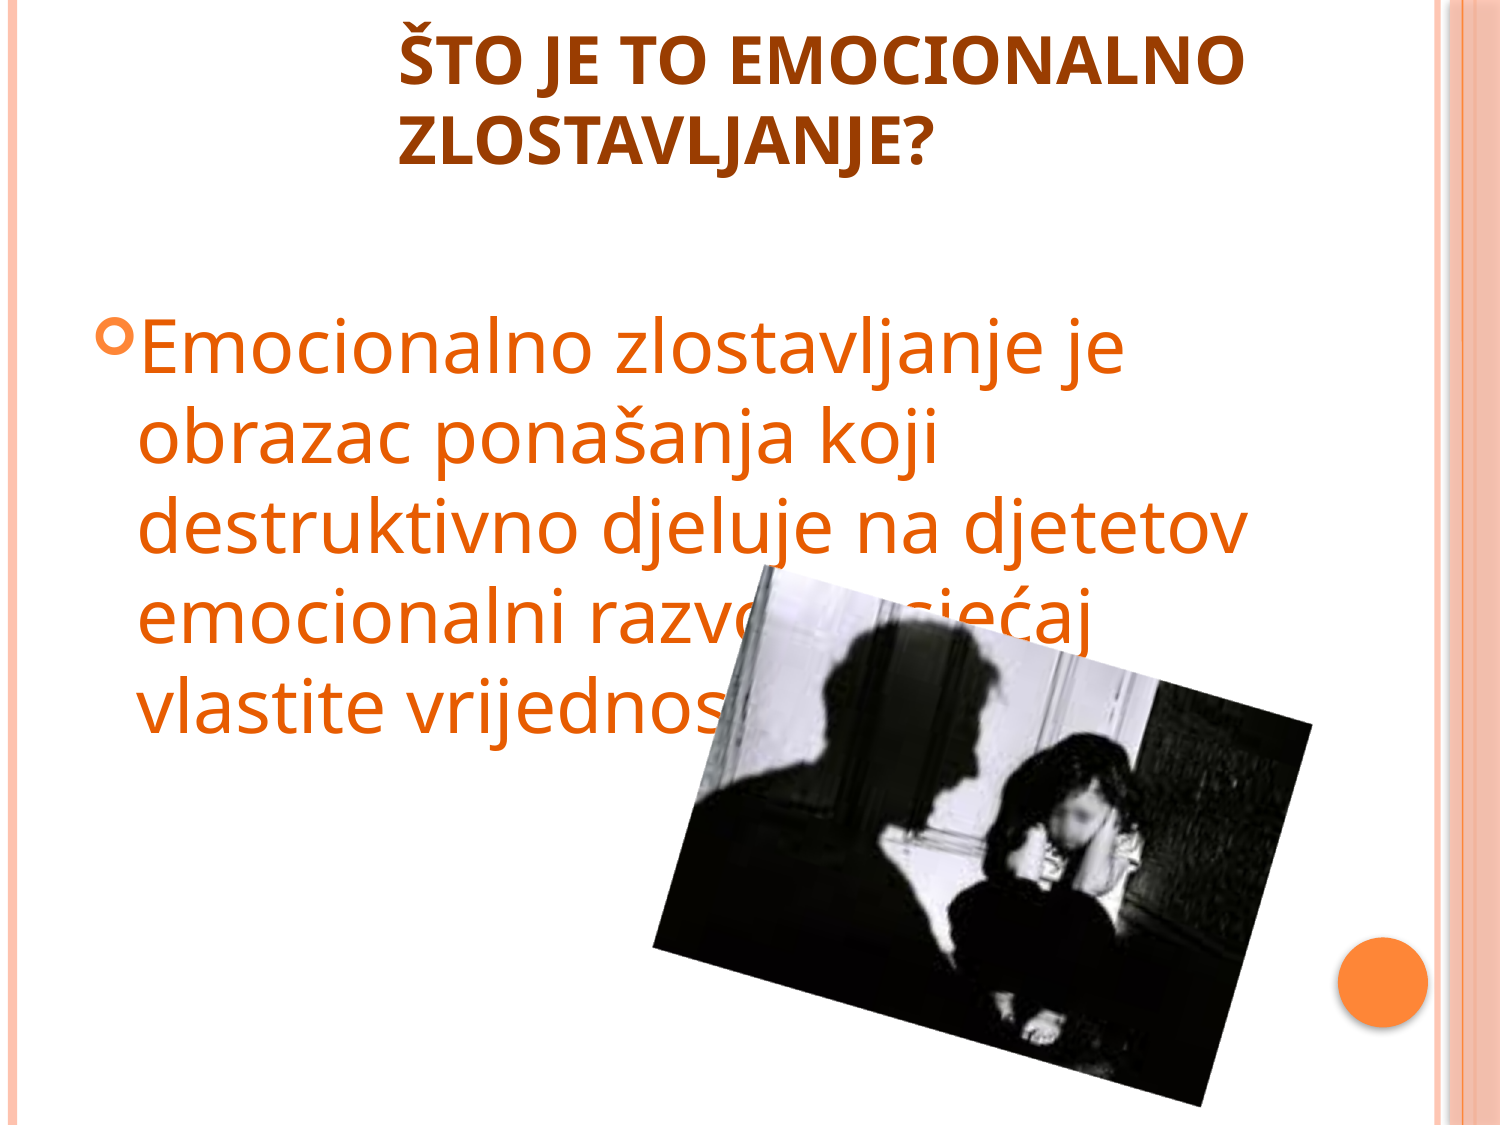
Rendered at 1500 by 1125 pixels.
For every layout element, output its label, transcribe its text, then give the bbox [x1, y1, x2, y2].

picture [653, 566, 1312, 1106]
list Emocionalno zlostavljanje je obrazac ponašanja koji destruktivno djeluje na djetetov emocionalni razvoj i osjećaj vlastite vrijednosti. [76, 290, 1376, 1125]
title Što je to emocionalno zlostavljanje? [383, 78, 1500, 266]
